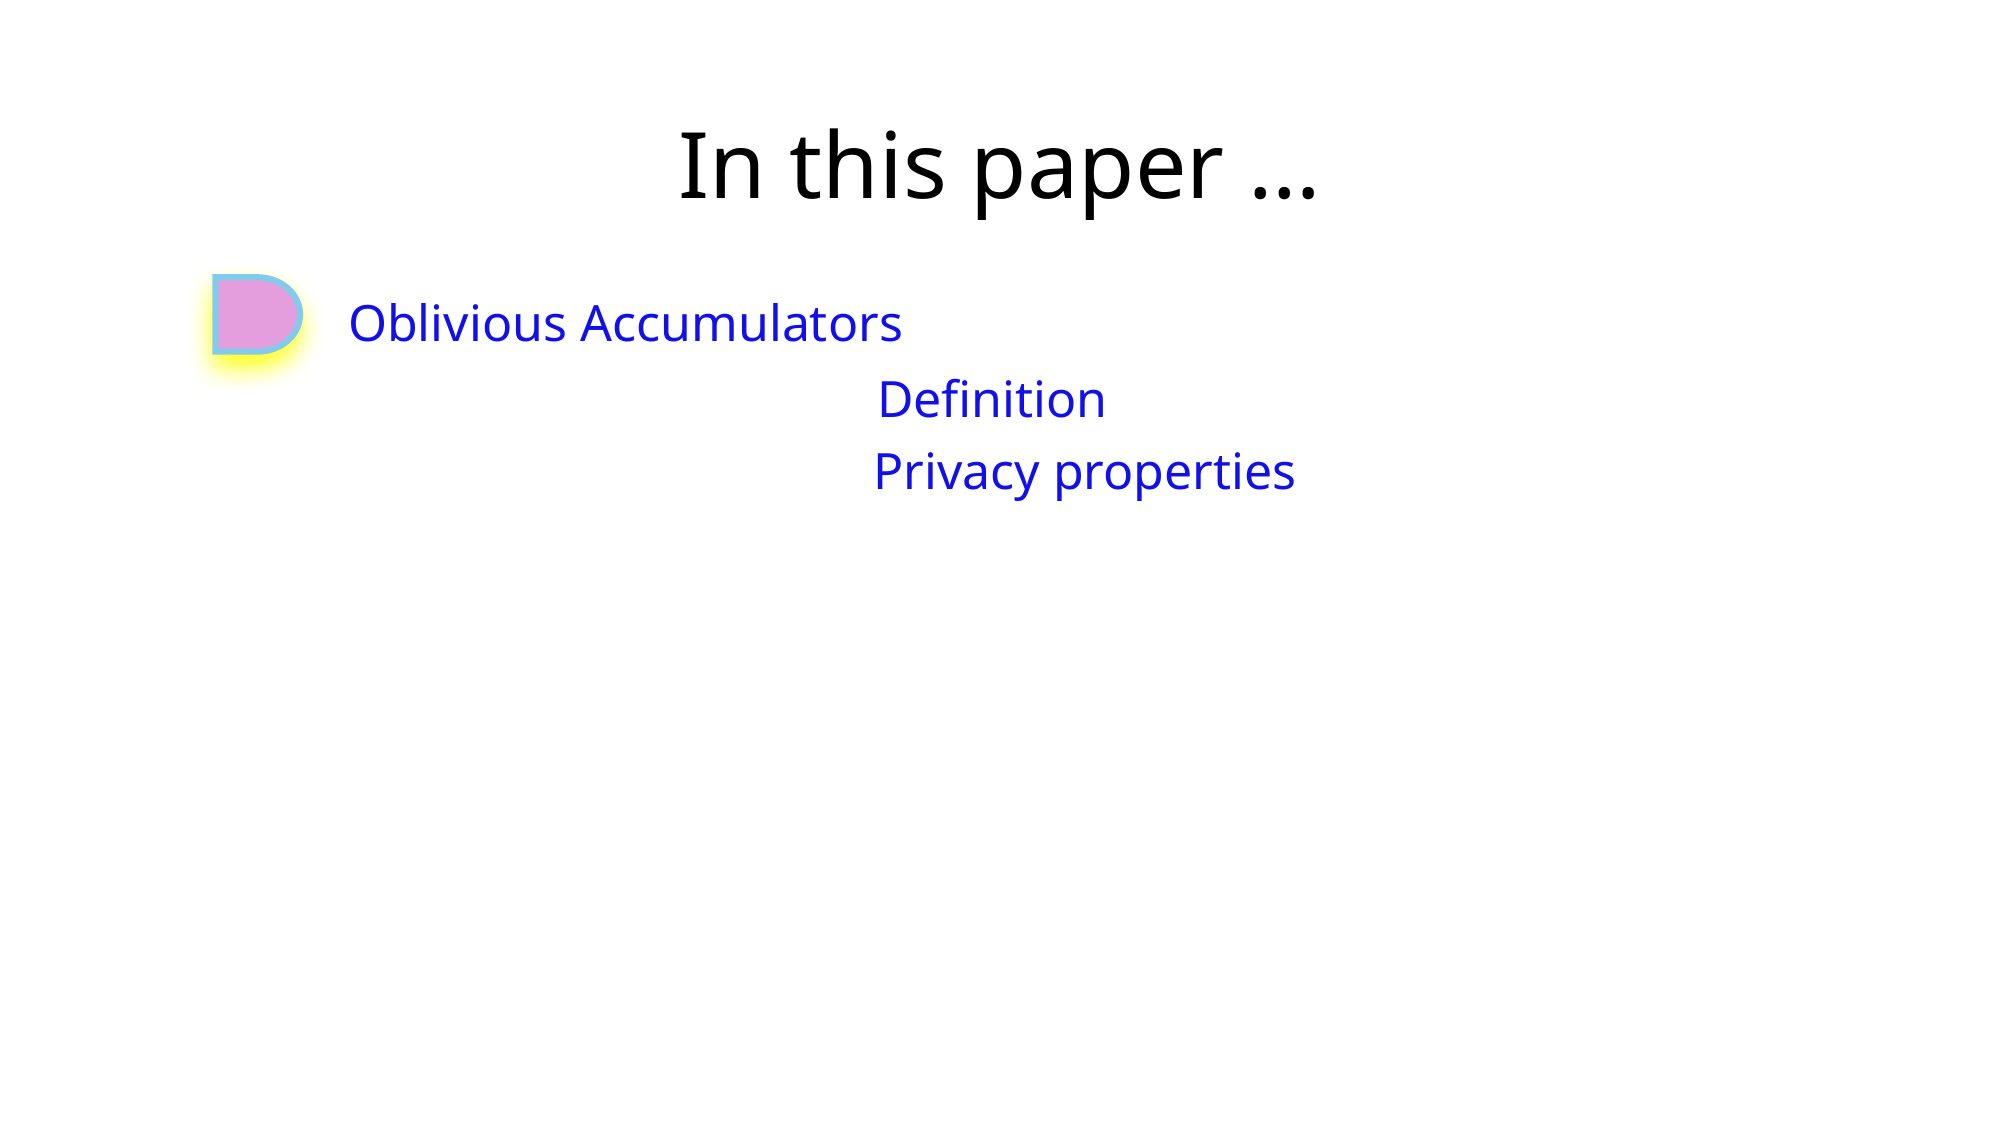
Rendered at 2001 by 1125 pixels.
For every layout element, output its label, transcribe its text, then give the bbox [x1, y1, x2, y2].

text_box Definition [862, 359, 1123, 431]
title In this paper … [137, 59, 1863, 278]
text_box Oblivious Accumulators [333, 284, 919, 359]
text_box Privacy properties [858, 431, 1312, 507]
text_box [214, 275, 302, 354]
